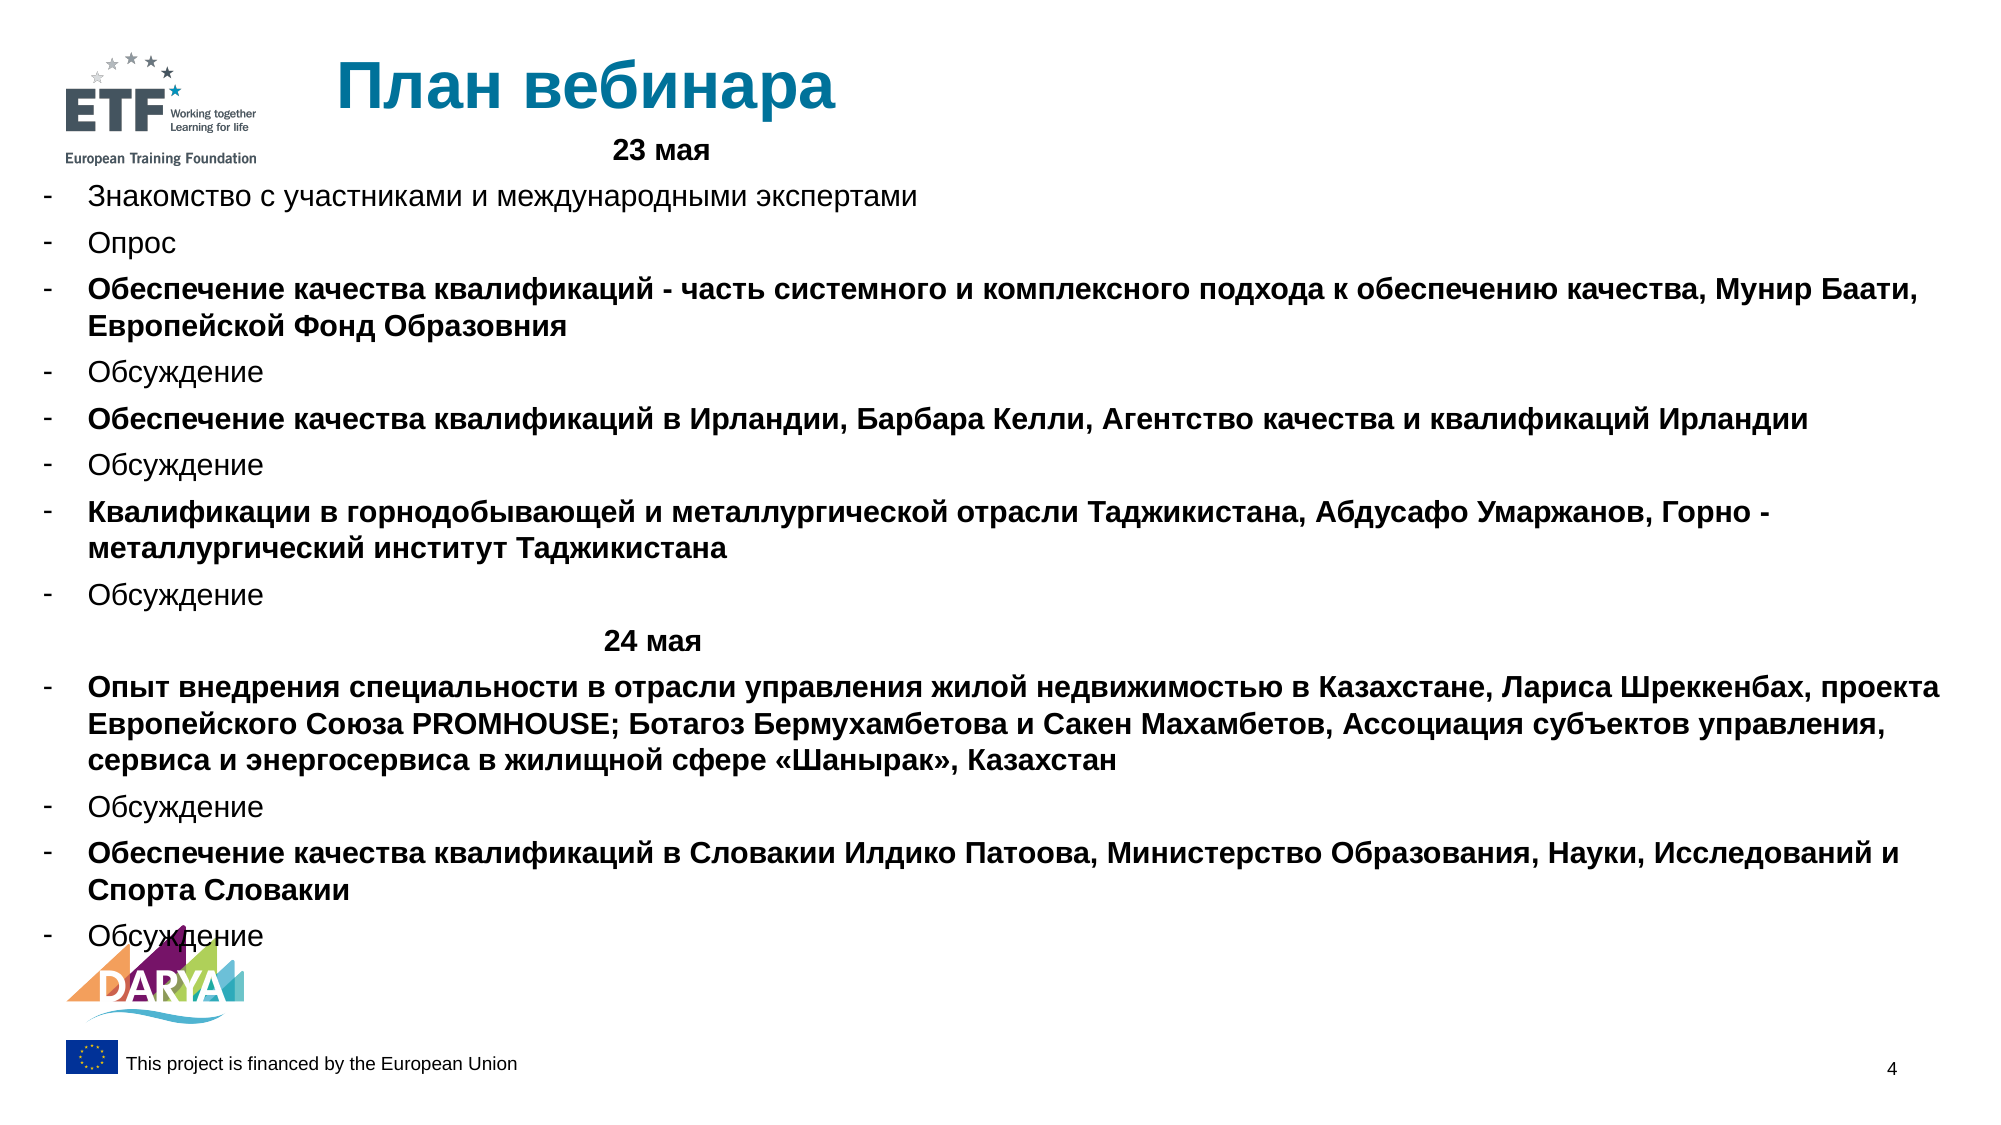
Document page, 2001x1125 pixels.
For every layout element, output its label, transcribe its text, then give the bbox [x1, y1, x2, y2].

picture [66, 1040, 118, 1074]
slide_number 4 [1850, 1044, 1898, 1093]
picture [66, 958, 244, 1024]
list 23 мая Знакомство с участниками и международными экспертами Опрос Обеспечение качества квалификаций - часть системного и комплексного подхода к обеспечению качества, Мунир Баати, Европейской Фонд Образовния Обсуждение Обеспечение качества квалификаций в Ирландии, Барбара Келли, Агентство качества и квалификаций Ирландии Обсуждение Квалификации в горнодобывающей и металлургической отрасли Таджикистана, Абдусафо Умаржанов, Горно -металлургический институт Таджикистана Обсуждение 24 мая Опыт внедрения специальности в отрасли управления жилой недвижимостью в Казахстане, Лариса Шреккенбах, проекта Европейского Союза PROMHOUSE; Ботагоз Бермухамбетова и Сакен Махамбетов, Ассоциация субъектов управления, сервиса и энергосервиса в жилищной сфере «Шанырак», Казахстан Обсуждение Обеспечение качества квалификаций в Словакии Илдико Патоова, Министерство Образования, Науки, Исследований и Спорта Словакии Обсуждение [42, 129, 1988, 958]
picture [66, 52, 256, 129]
title План вебинара [336, 13, 2000, 151]
